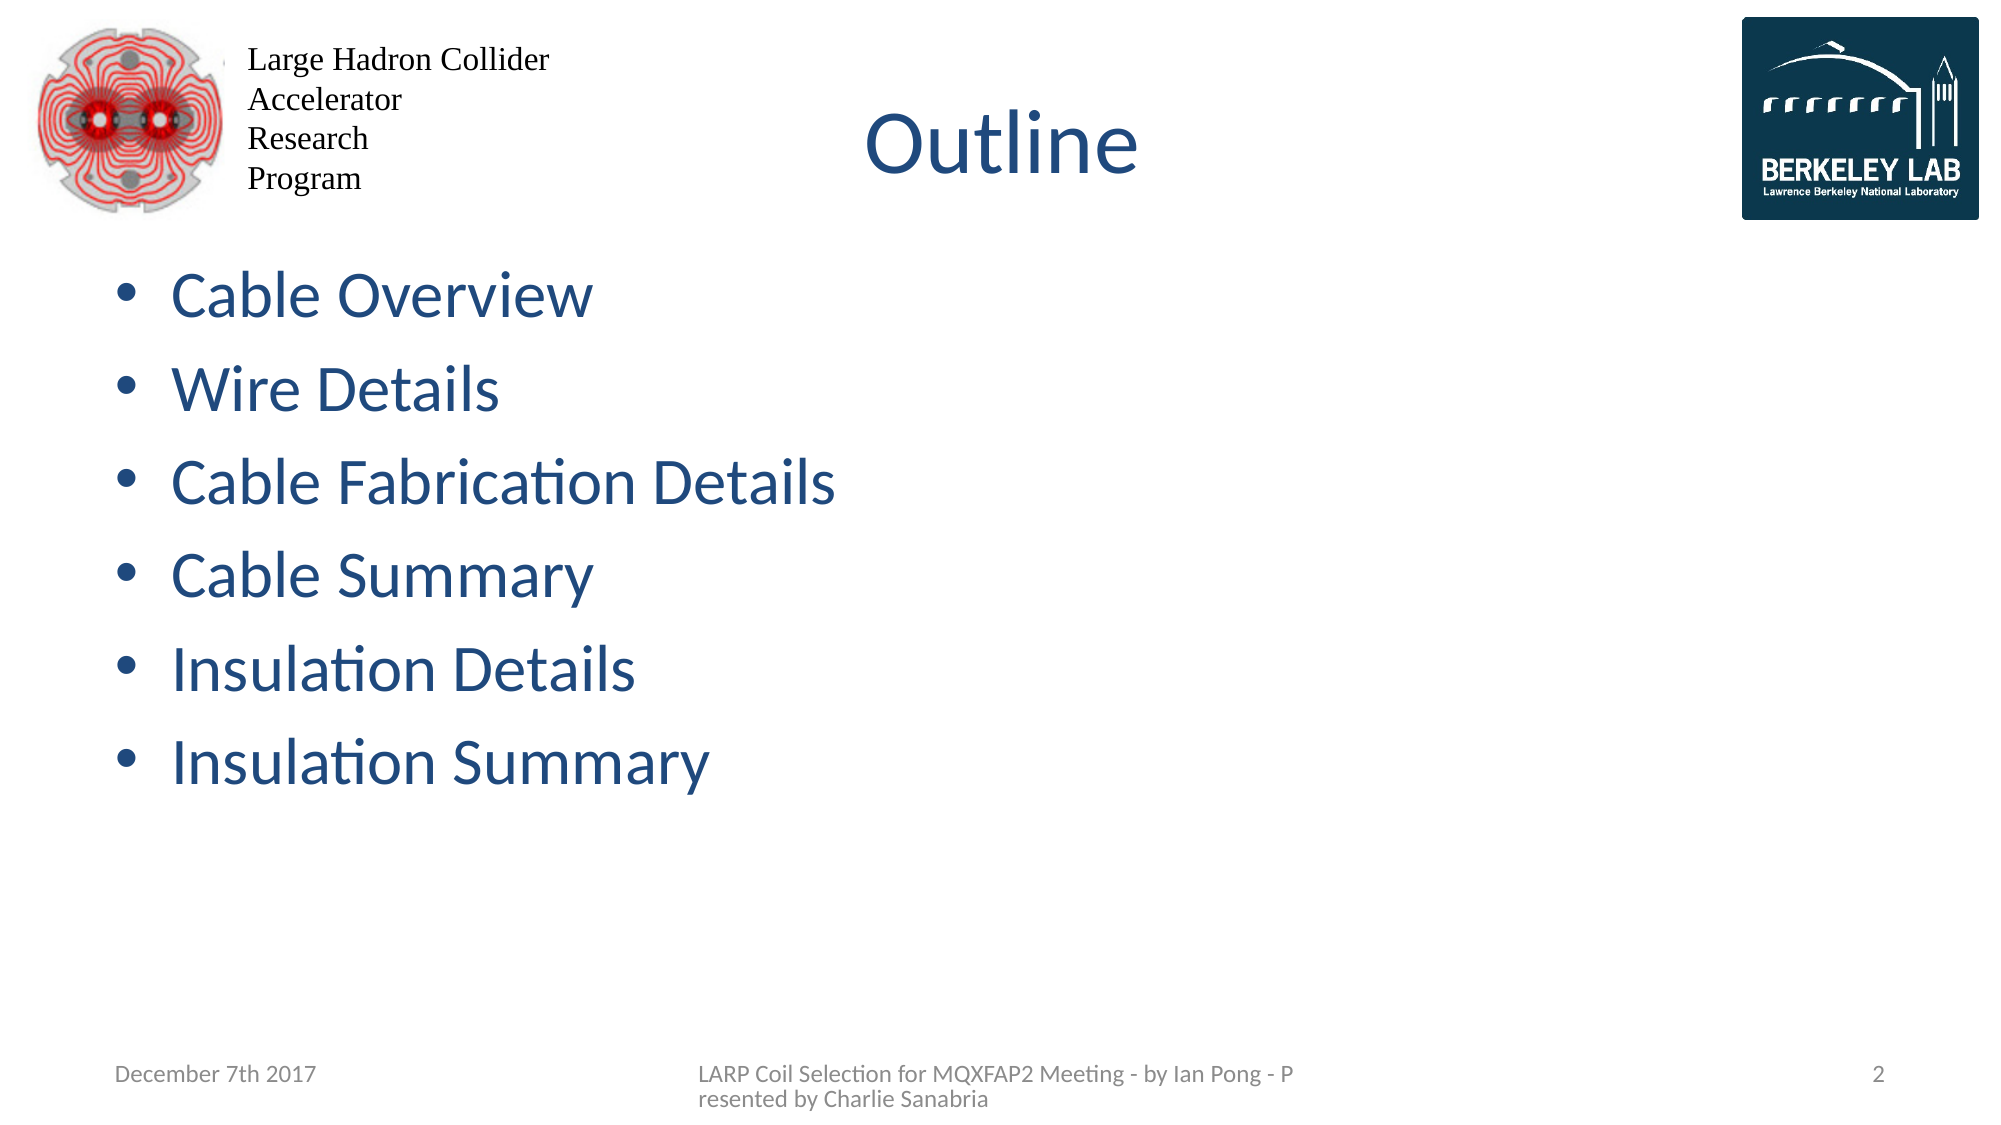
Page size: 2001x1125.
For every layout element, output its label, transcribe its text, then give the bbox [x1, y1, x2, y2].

footer LARP Coil Selection for MQXFAP2 Meeting - by Ian Pong - Presented by Charlie Sanabria [683, 1042, 1317, 1103]
picture [17, 17, 225, 225]
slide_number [99, 1042, 567, 1103]
title Outline [102, 42, 1903, 231]
picture [1742, 17, 1979, 220]
slide_number 2 [1433, 1042, 1900, 1103]
list Cable Overview Wire Details Cable Fabrication Details Cable Summary Insulation Details Insulation Summary [99, 243, 1900, 1005]
